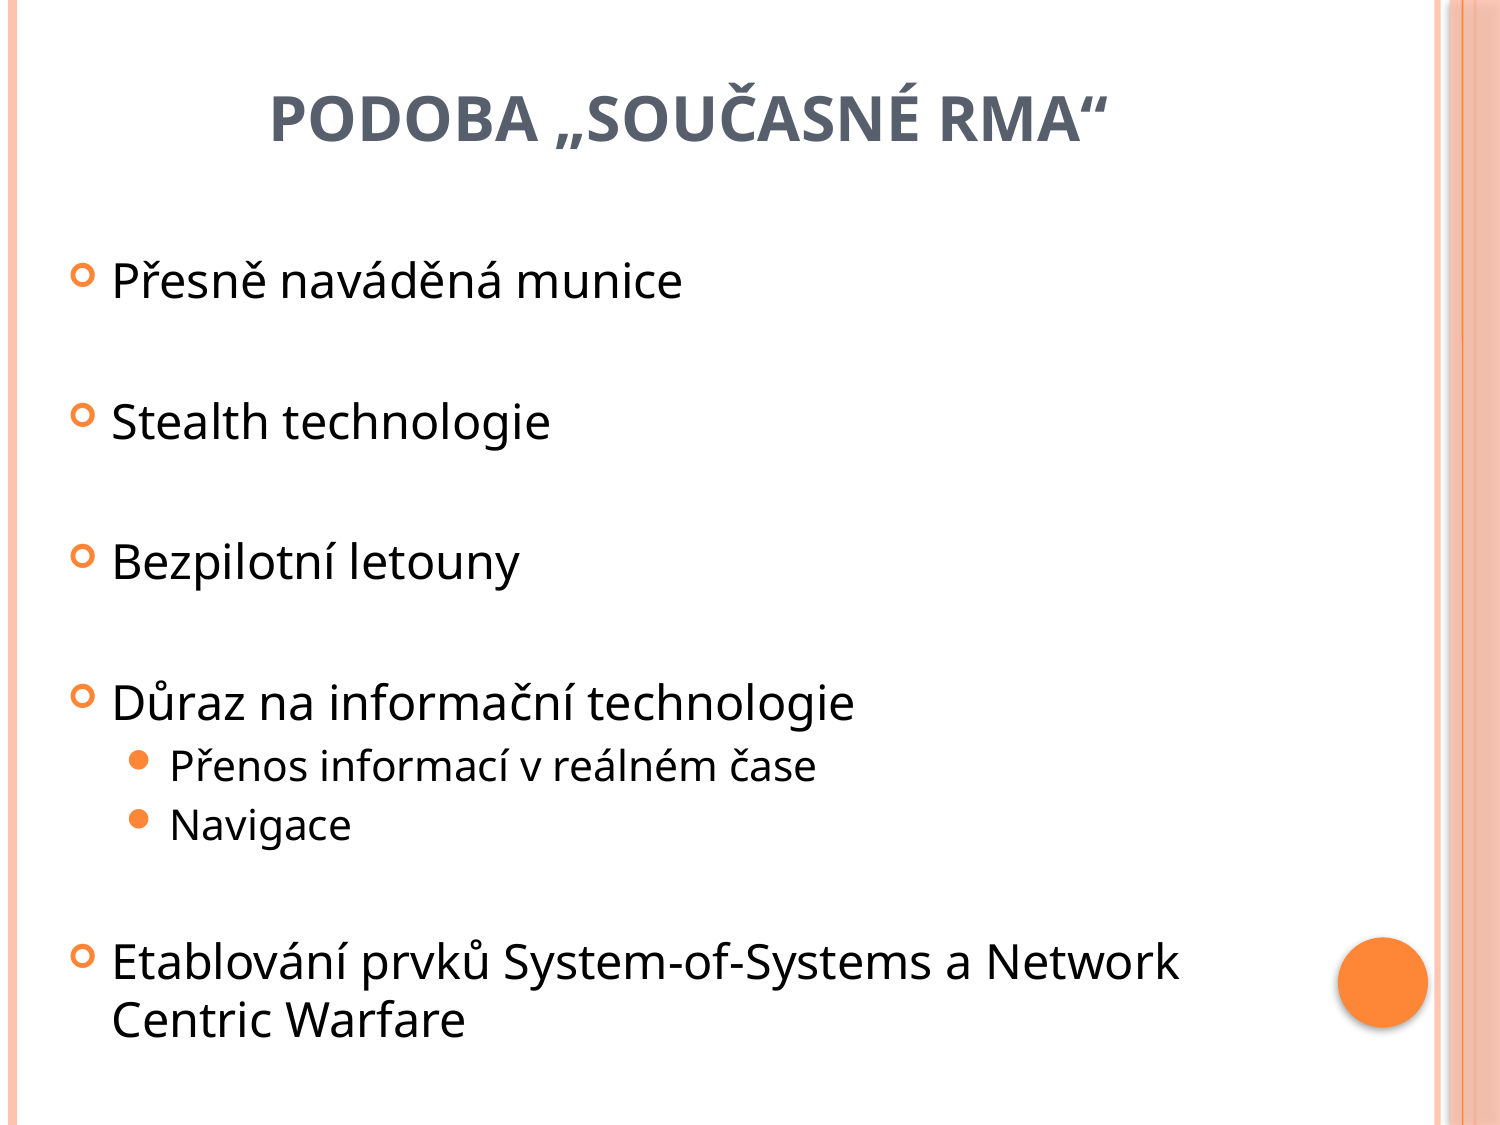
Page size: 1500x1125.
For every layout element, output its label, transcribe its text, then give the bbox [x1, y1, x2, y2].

list Přesně naváděná munice Stealth technologie Bezpilotní letouny Důraz na informační technologie Přenos informací v reálném čase Navigace Etablování prvků System-of-Systems a Network Centric Warfare [53, 172, 1412, 1062]
title Podoba „Současné RMA“ [76, 54, 1302, 162]
